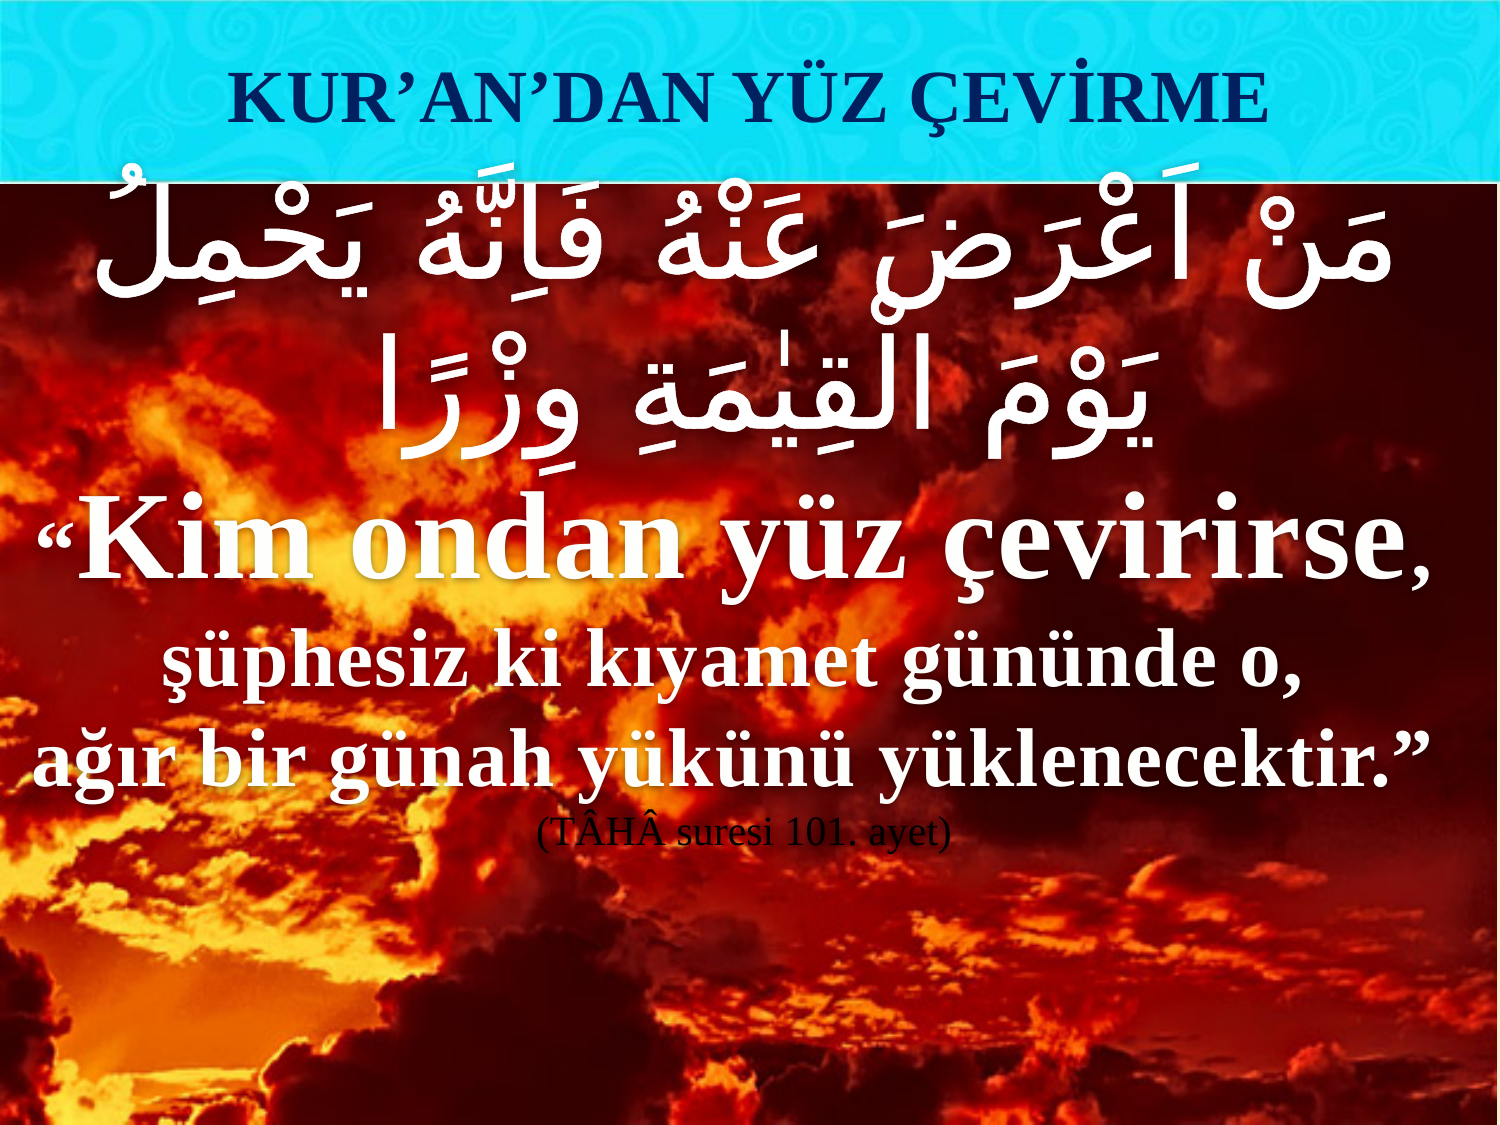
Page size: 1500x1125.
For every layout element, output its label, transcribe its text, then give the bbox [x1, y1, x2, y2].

text_box KUR’AN’DAN YÜZ ÇEVİRME [0, 0, 1500, 186]
picture [0, 184, 1500, 1125]
